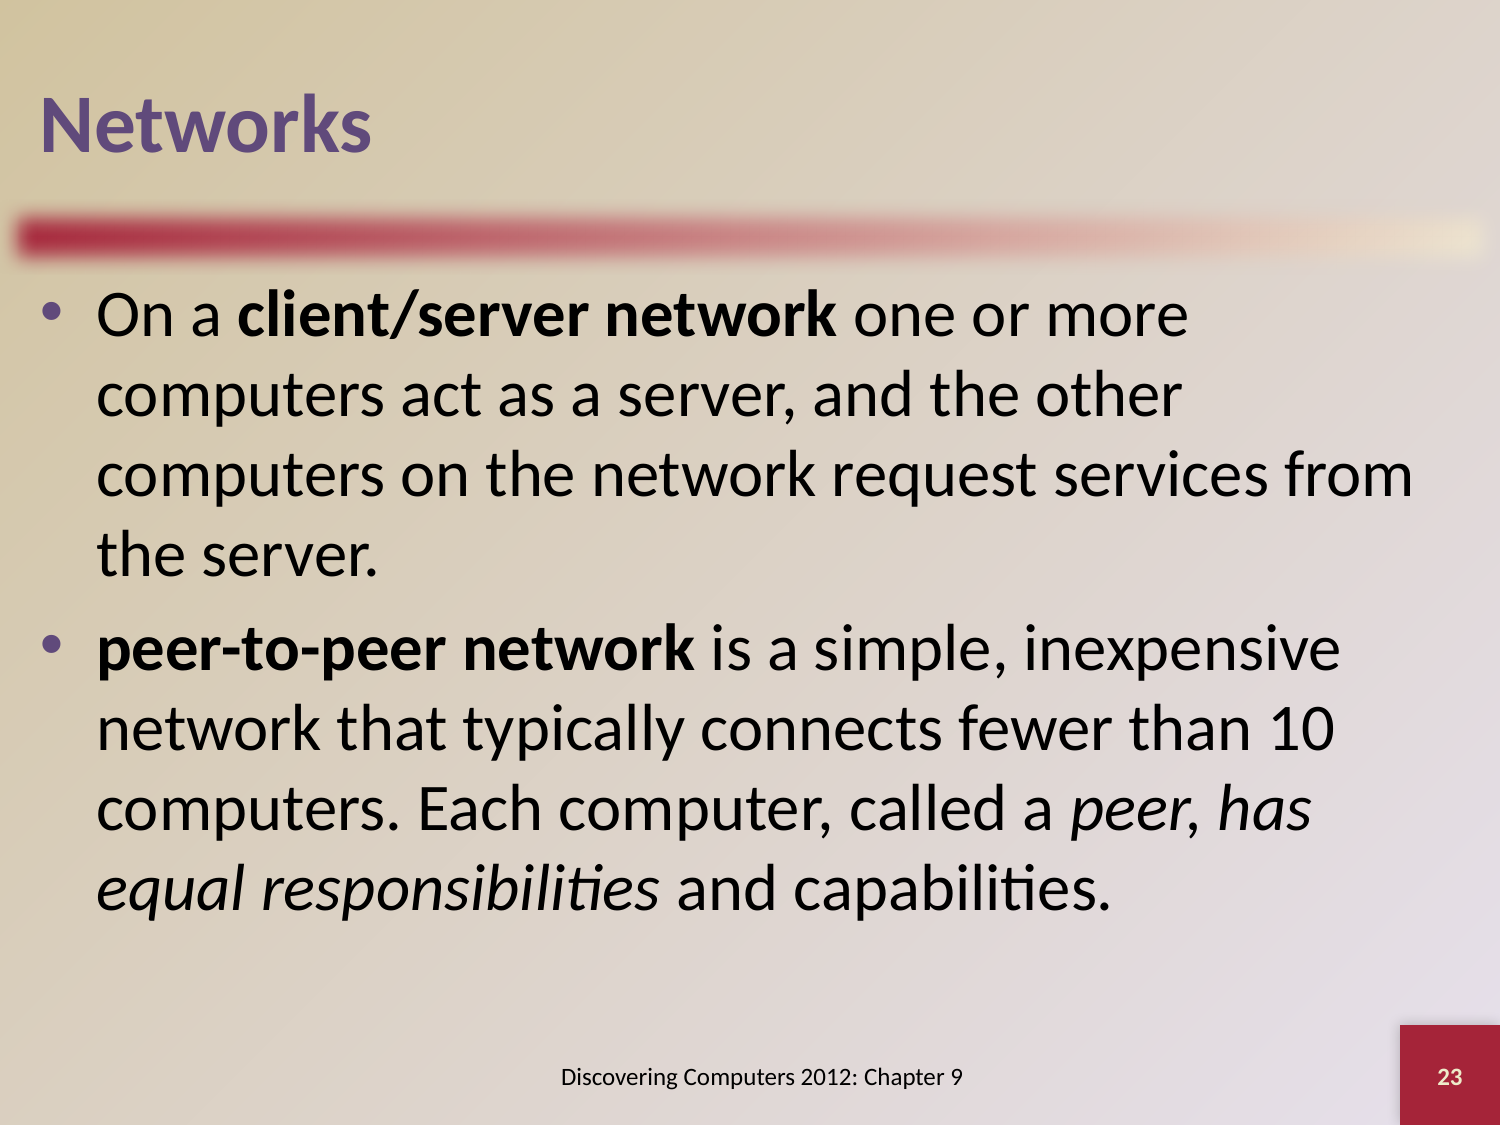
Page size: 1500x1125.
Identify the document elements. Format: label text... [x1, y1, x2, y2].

slide_number 23 [1400, 1025, 1500, 1125]
title Networks [24, 24, 1475, 213]
list On a client/server network one or more computers act as a server, and the other computers on the network request services from the server. peer-to-peer network is a simple, inexpensive network that typically connects fewer than 10 computers. Each computer, called a peer, has equal responsibilities and capabilities. [24, 262, 1475, 1025]
footer Discovering Computers 2012: Chapter 9 [450, 1037, 1075, 1113]
